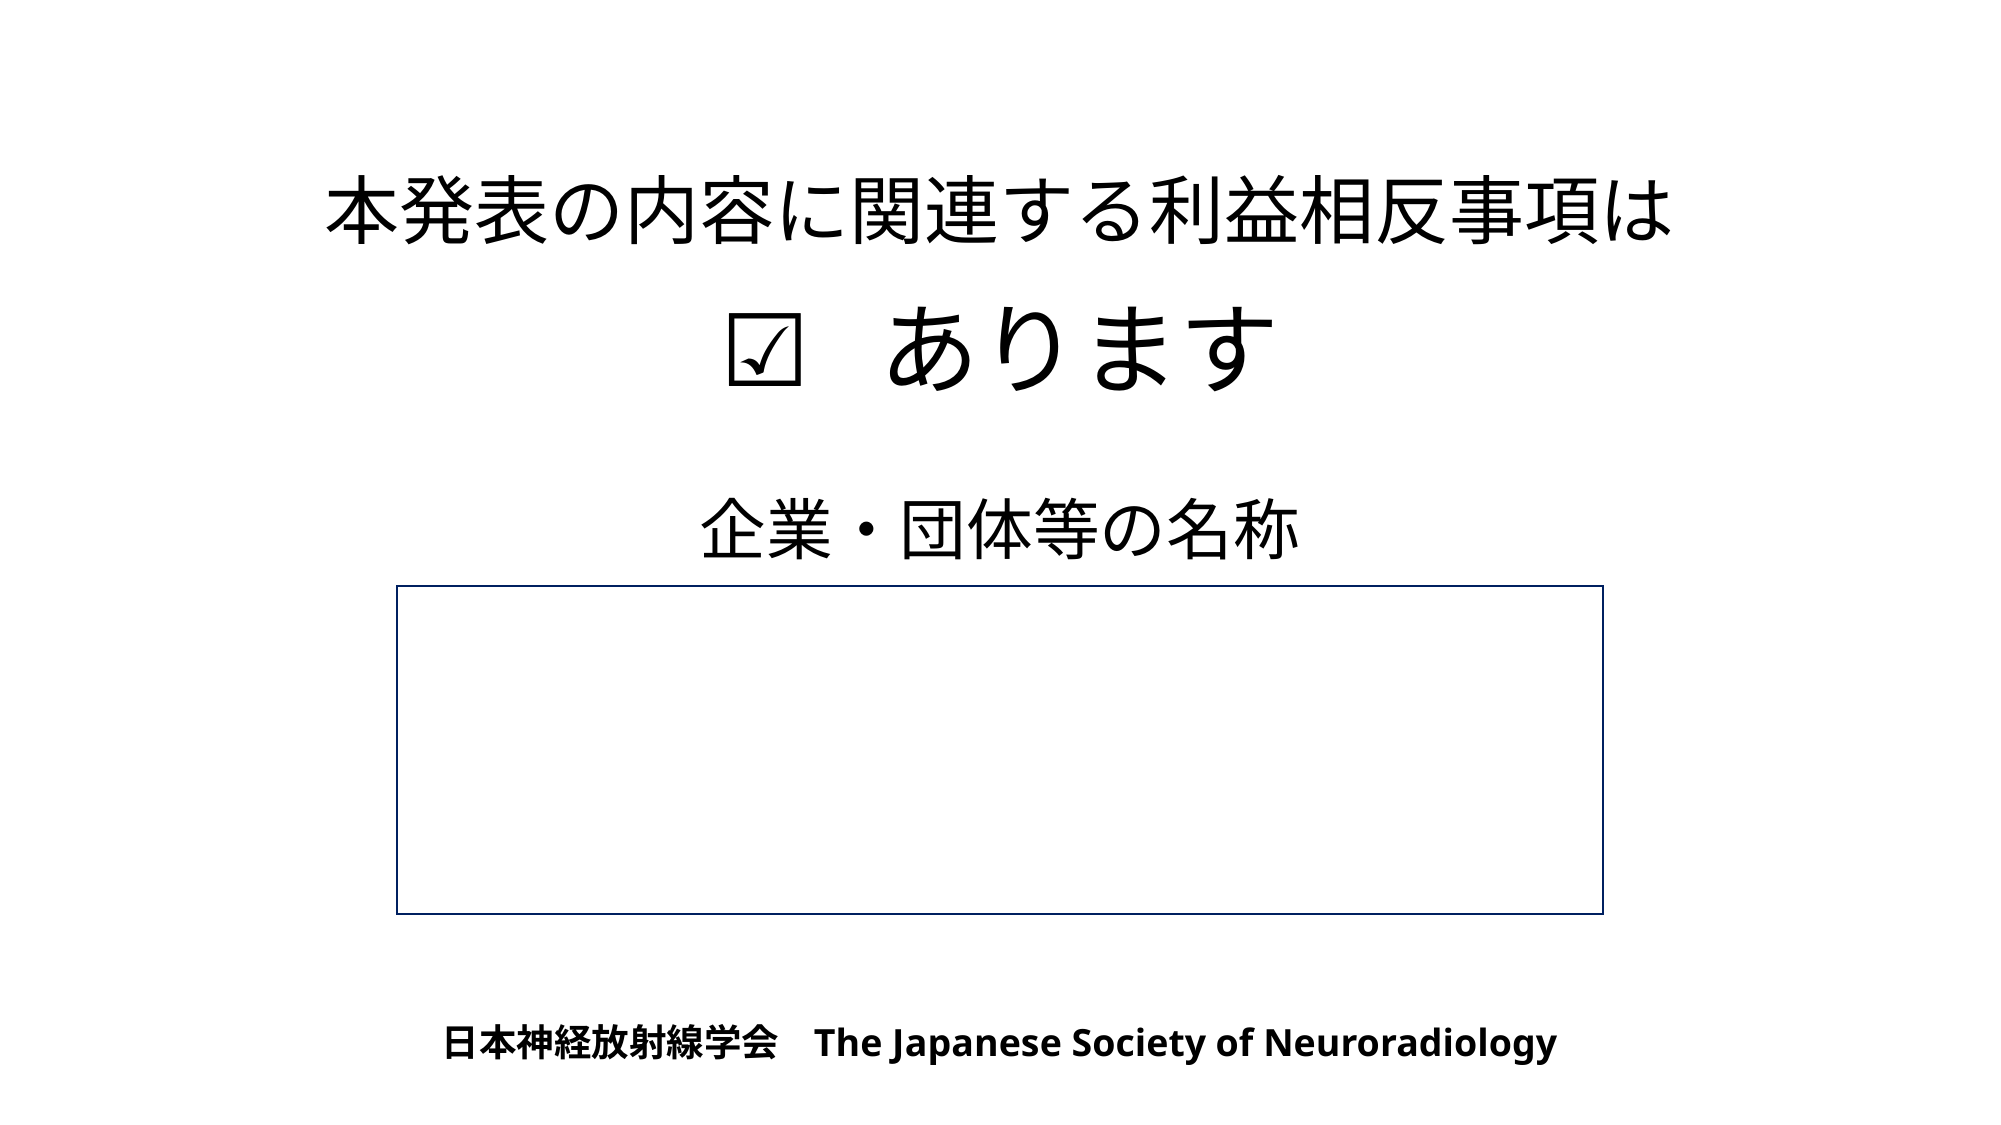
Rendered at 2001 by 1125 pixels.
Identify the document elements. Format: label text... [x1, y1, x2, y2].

text_box 日本神経放射線学会 The Japanese Society of Neuroradiology [317, 1011, 1682, 1072]
text_box 企業・団体等の名称 [449, 480, 1551, 576]
text_box [396, 585, 1604, 915]
text_box ☑ あります [689, 278, 1311, 414]
text_box 本発表の内容に関連する利益相反事項は [303, 115, 1697, 303]
